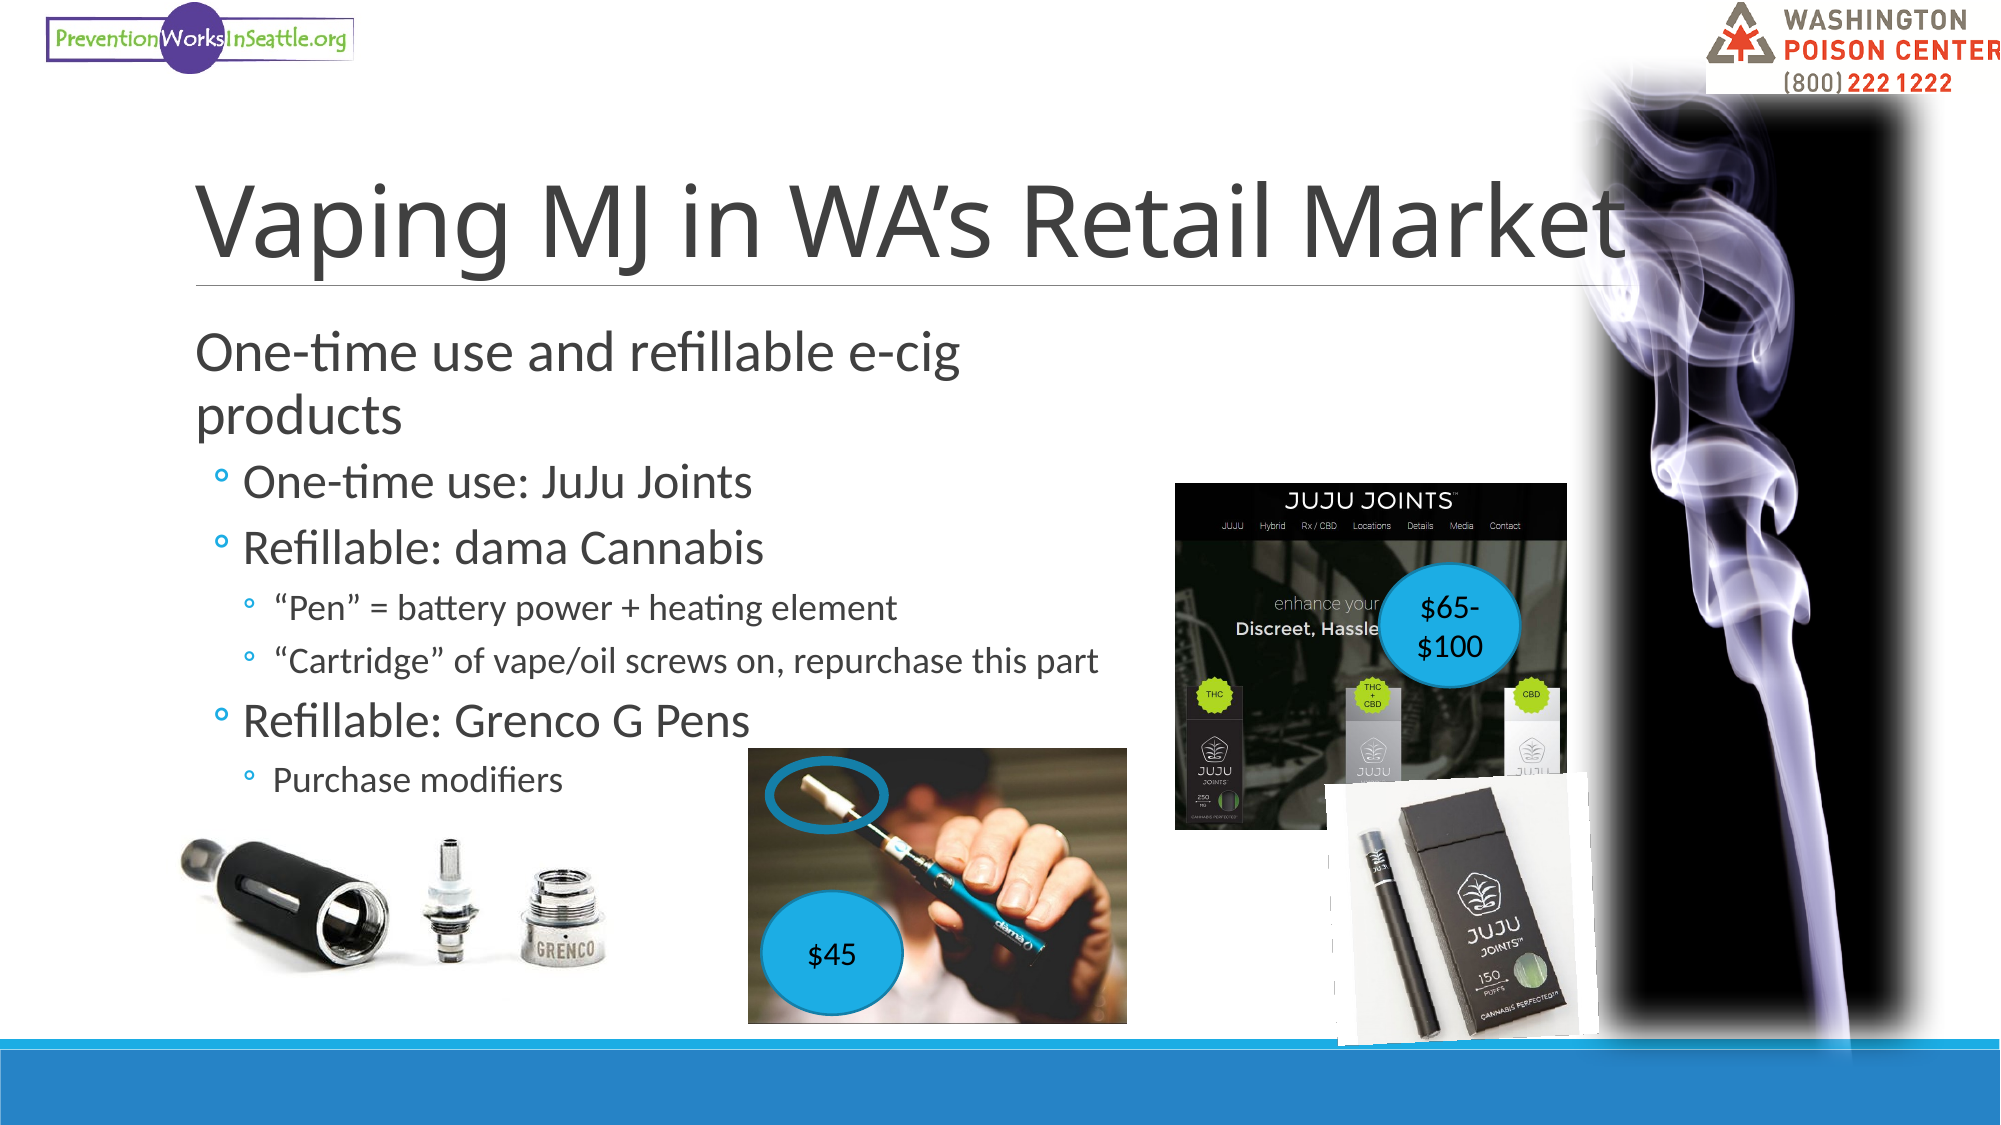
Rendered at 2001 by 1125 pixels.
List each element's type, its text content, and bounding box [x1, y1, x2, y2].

picture [1174, 483, 1599, 1046]
picture [165, 798, 637, 1019]
title Extraction: An important step [1618, 103, 1898, 1020]
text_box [1378, 562, 1521, 688]
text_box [747, 747, 1127, 1024]
title Vaping MJ in WA’s Retail Market [180, 47, 1830, 285]
picture [0, 2, 402, 75]
list E-Cigarettes do not have secondhand harm [1621, 107, 1895, 1017]
picture [1705, 2, 2000, 94]
title Vape Mods or Advanced Personal Vaporizers [1625, 110, 1891, 1013]
list One-time use and refillable e-cig products One-time use: JuJu Joints Refillable: dama Cannabis “Pen” = battery power + heating element “Cartridge” of vape/oil screws on, repurchase this part Refillable: Grenco G Pens Purchase modifiers [180, 313, 1175, 874]
picture [1628, 120, 1882, 1004]
title Resources [1615, 103, 1901, 1023]
